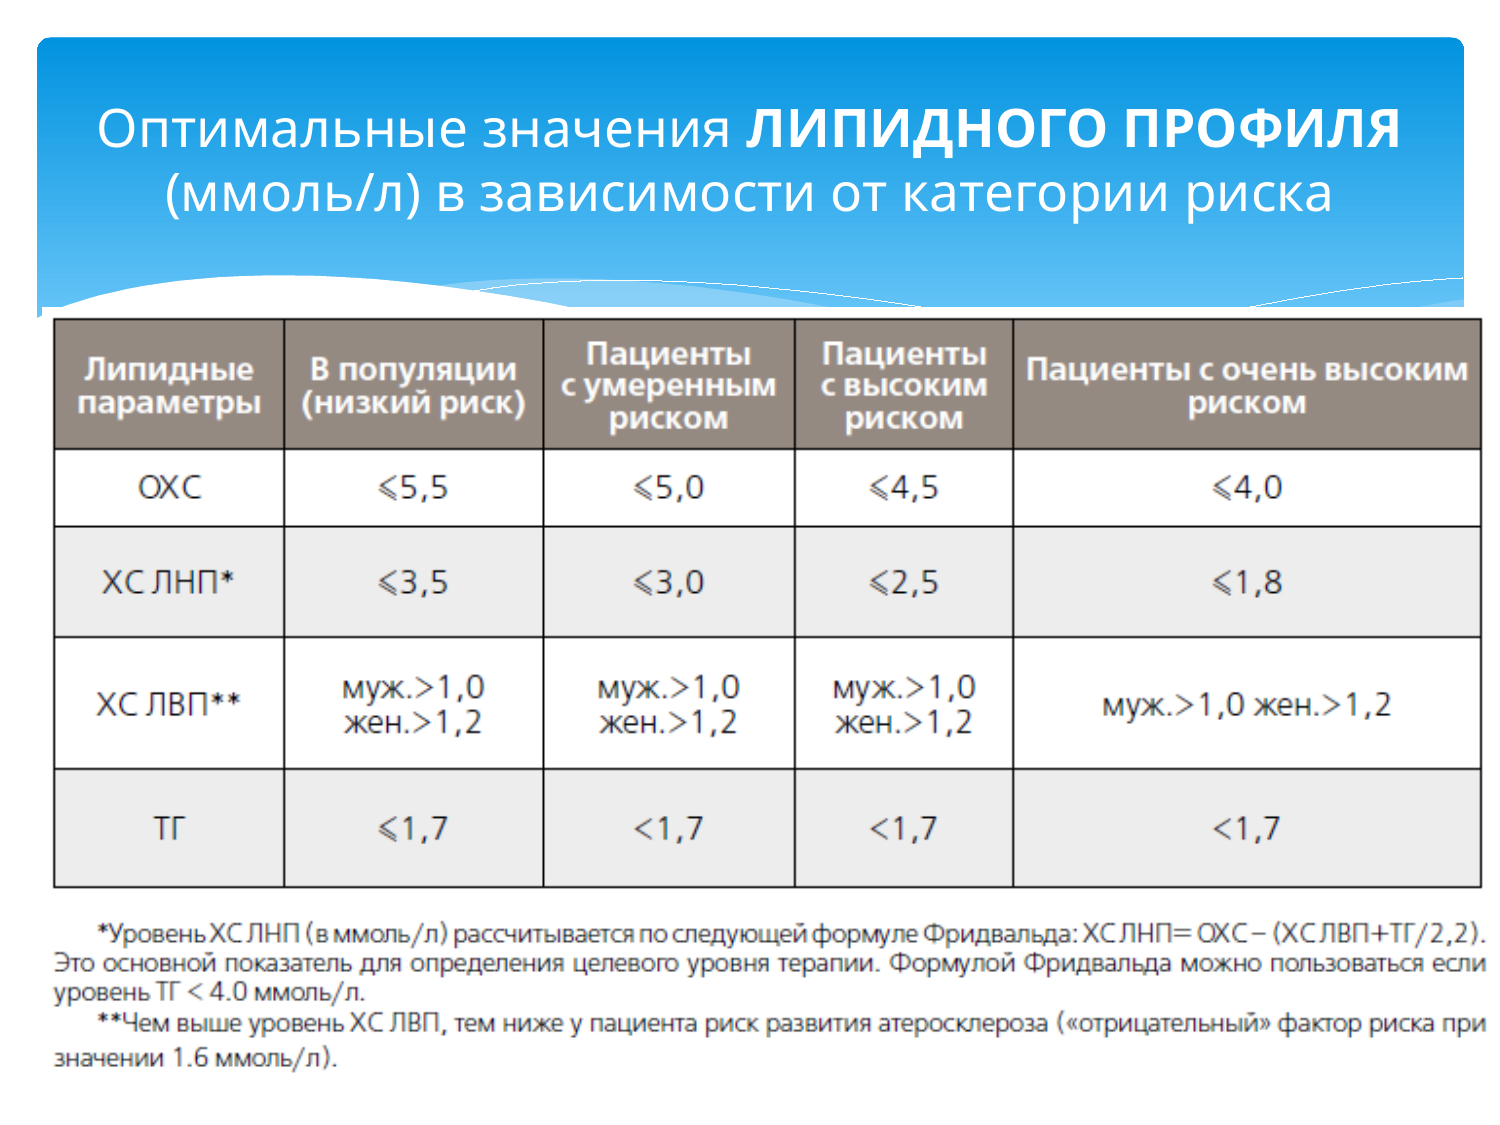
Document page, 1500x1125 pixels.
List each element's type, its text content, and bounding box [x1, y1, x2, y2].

title Оптимальные значения ЛИПИДНОГО ПРОФИЛЯ (ммоль/л) в зависимости от категории риска [75, 55, 1425, 261]
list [42, 306, 1500, 1098]
